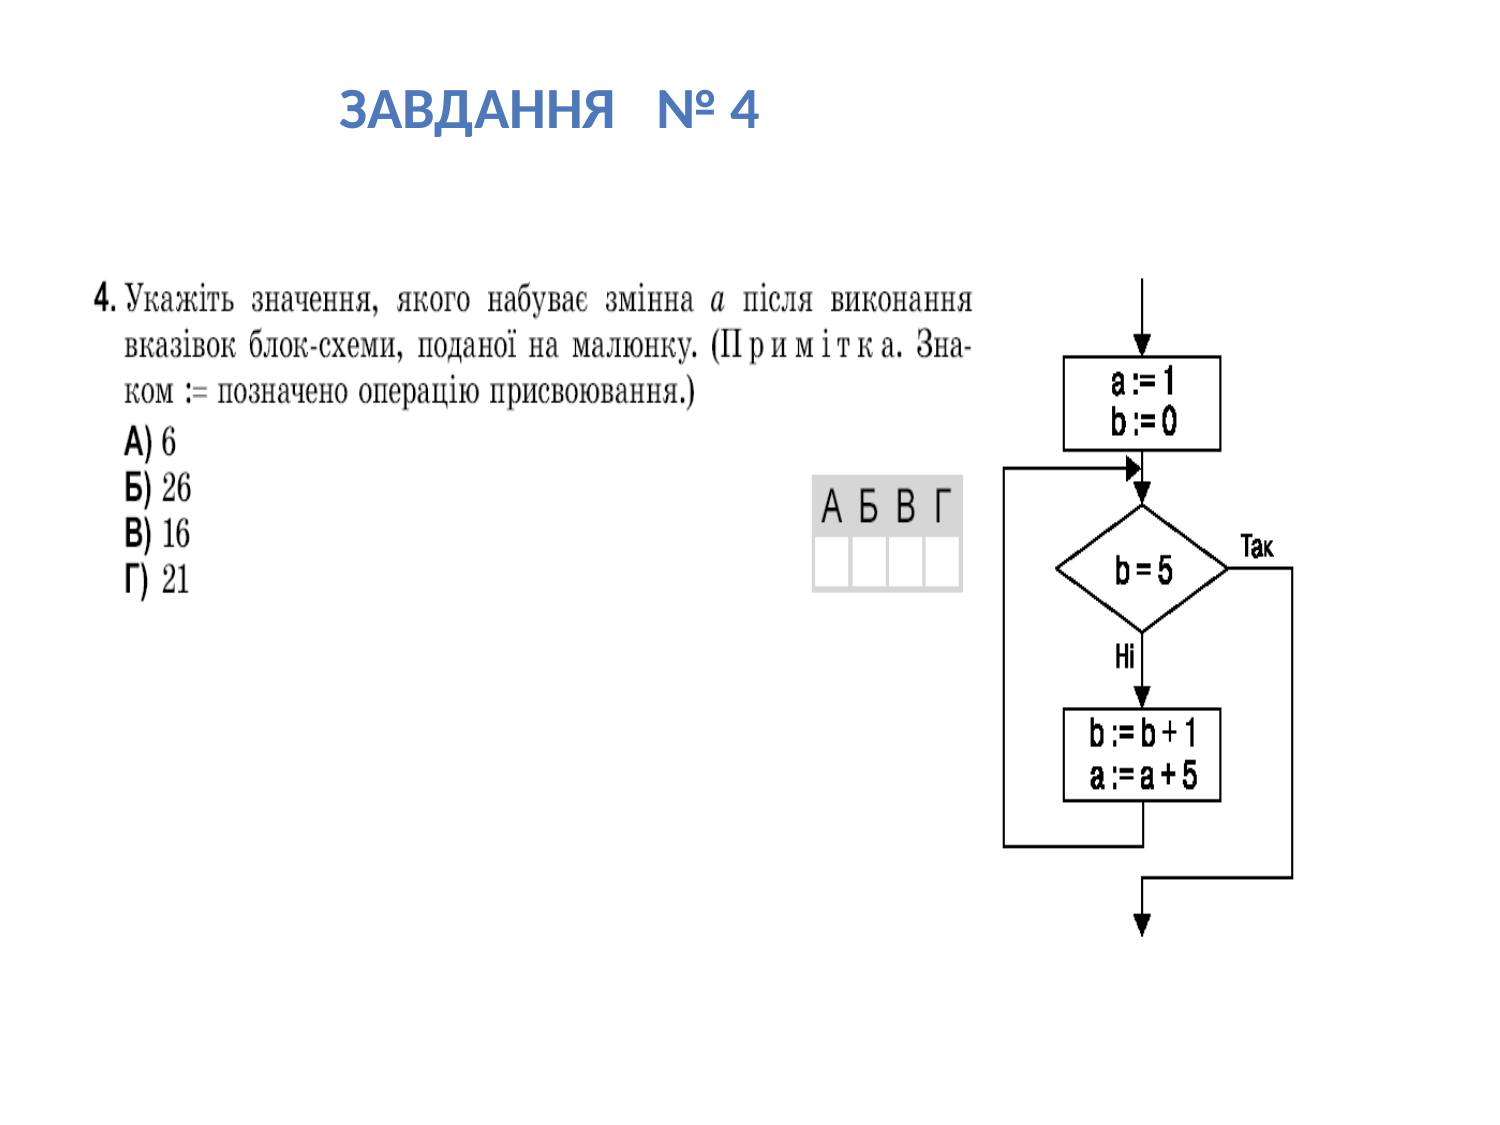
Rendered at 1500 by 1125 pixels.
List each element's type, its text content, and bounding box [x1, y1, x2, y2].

text_box Завдання № 4 [324, 62, 1138, 148]
picture [62, 262, 1388, 951]
